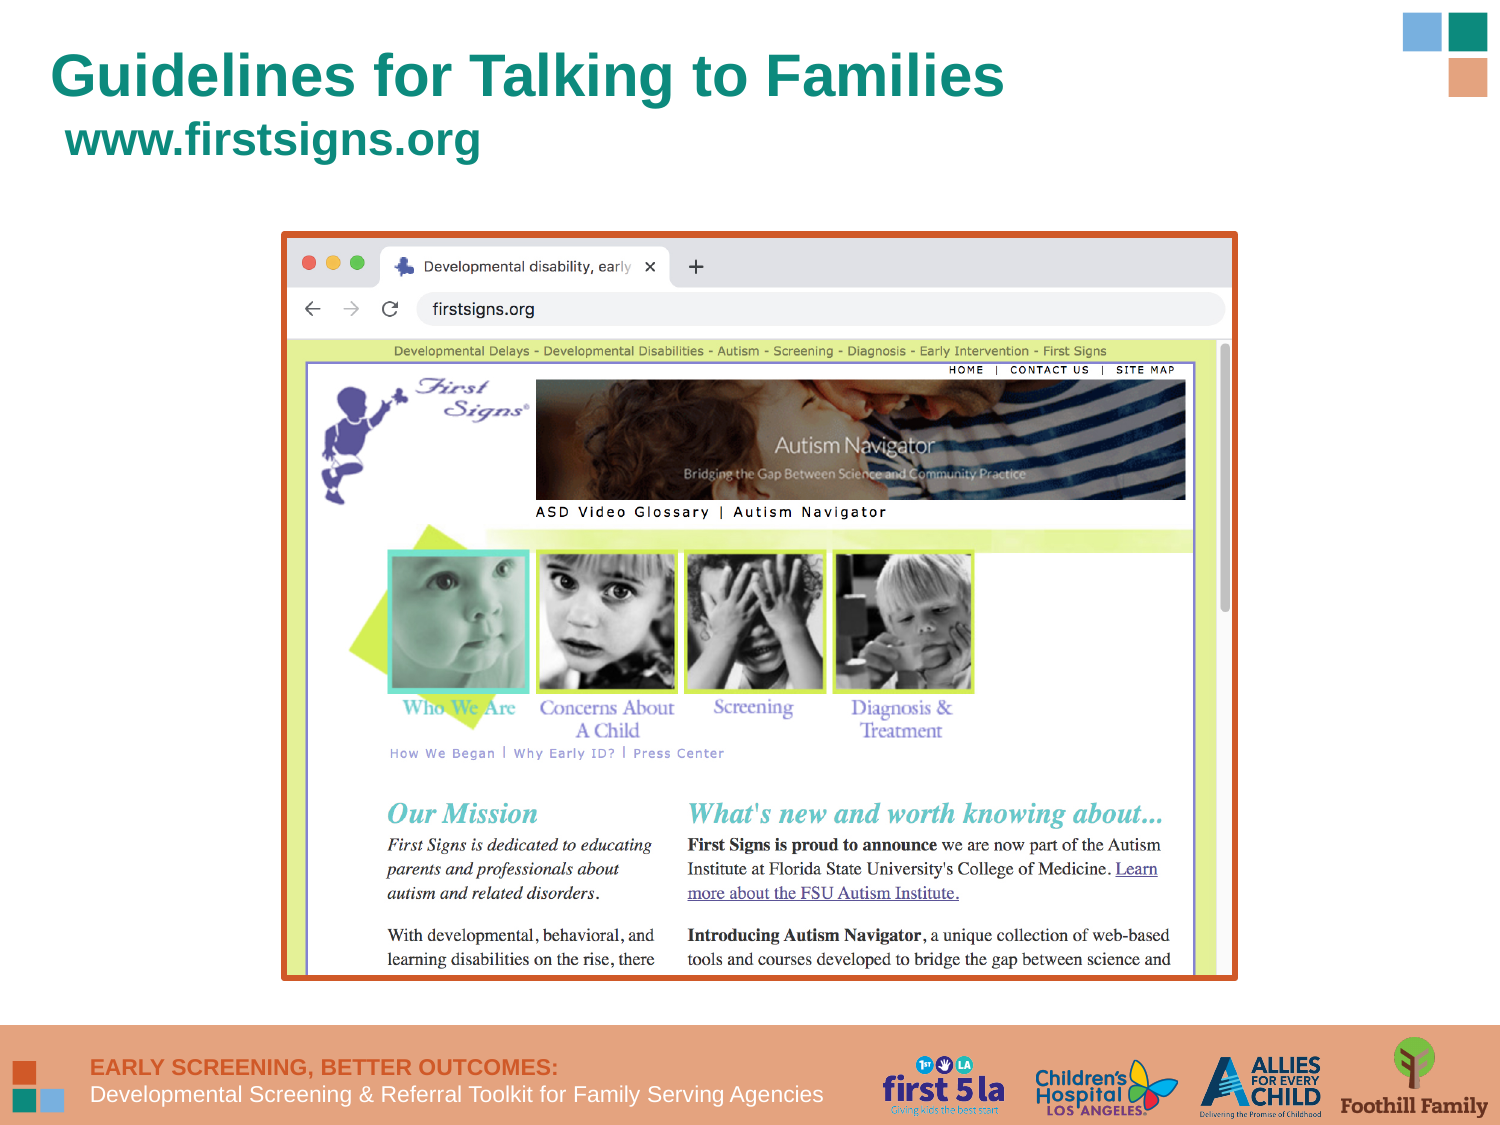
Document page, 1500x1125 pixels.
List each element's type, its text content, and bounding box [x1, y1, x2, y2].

picture [287, 237, 1233, 975]
picture [875, 1049, 1012, 1125]
picture [1341, 1037, 1488, 1118]
picture [1195, 1051, 1327, 1121]
picture [1034, 1058, 1180, 1117]
title Guidelines for Talking to Families www.firstsigns.org [50, 37, 1400, 225]
